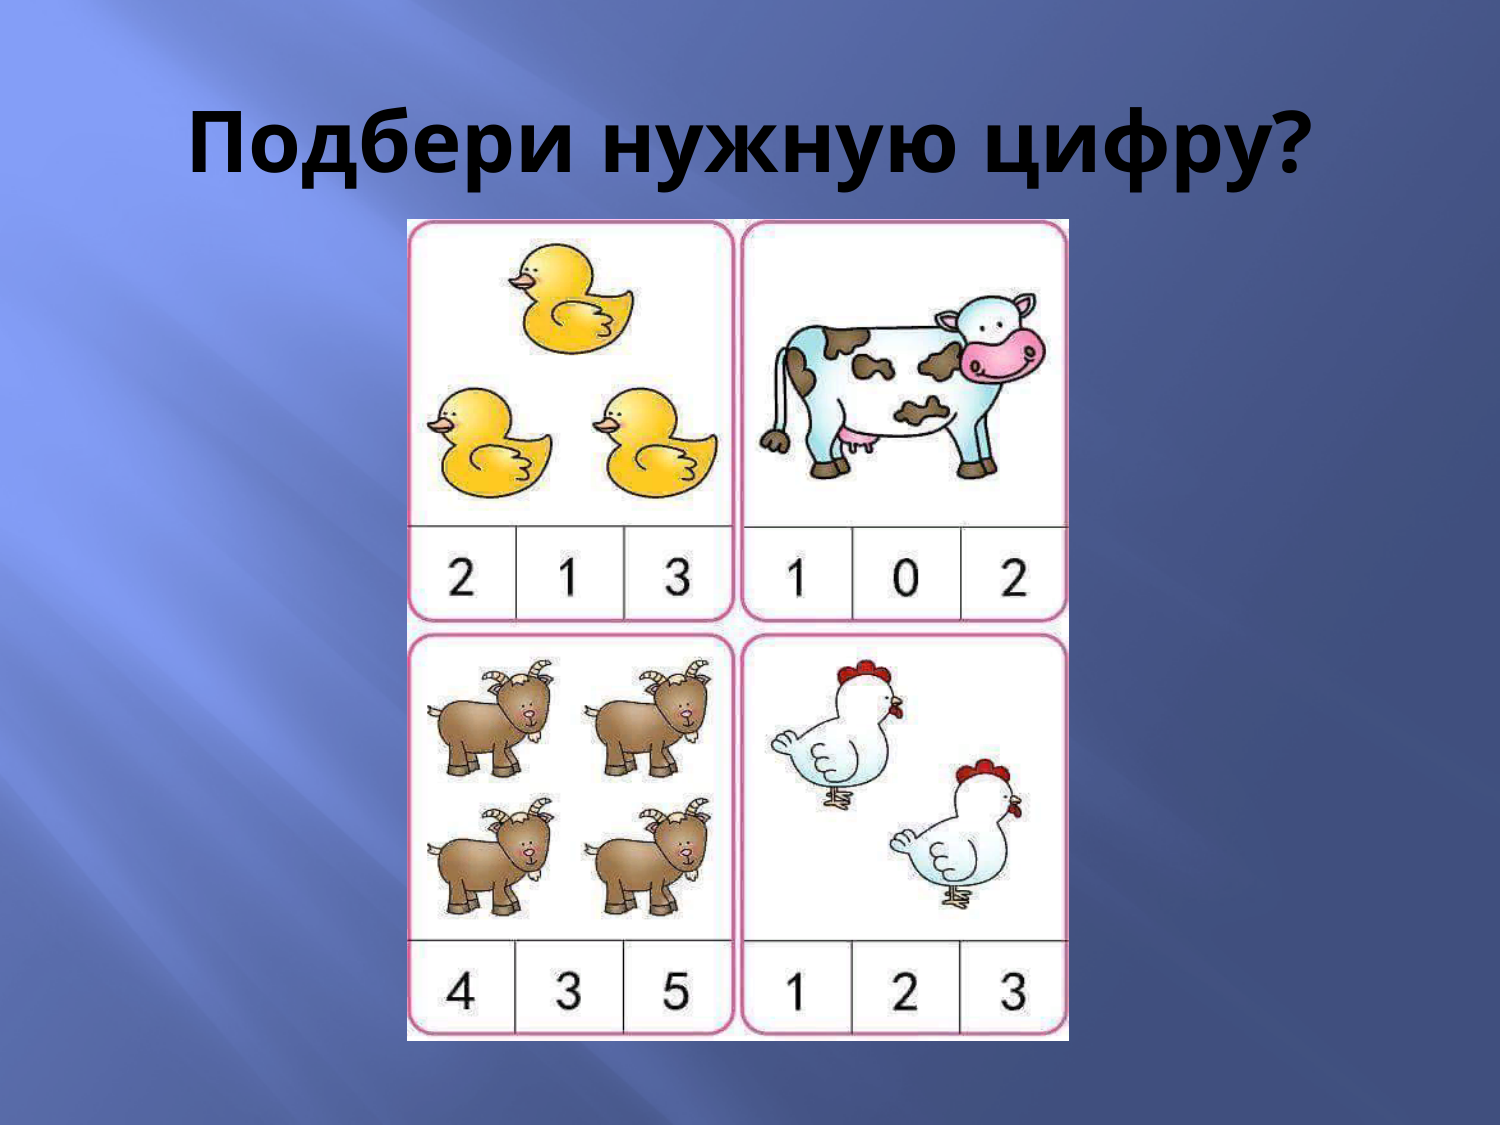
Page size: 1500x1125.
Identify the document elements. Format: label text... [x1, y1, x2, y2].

title Подбери нужную цифру? [75, 45, 1425, 233]
picture [407, 219, 1070, 1042]
